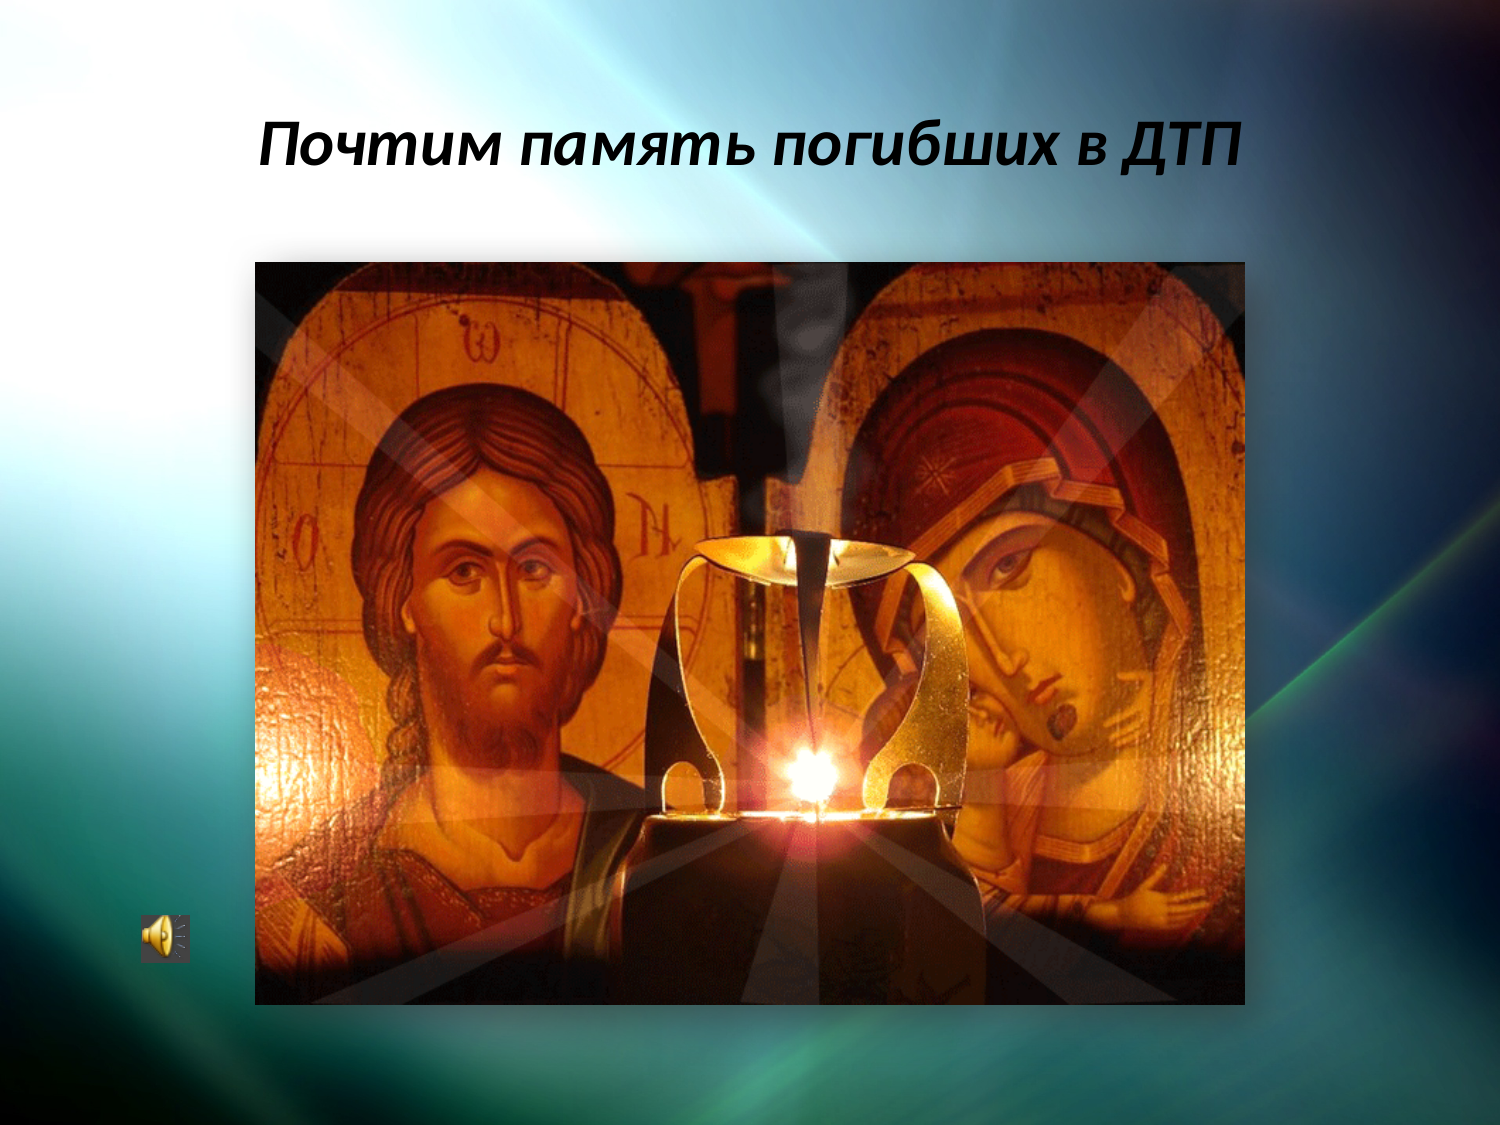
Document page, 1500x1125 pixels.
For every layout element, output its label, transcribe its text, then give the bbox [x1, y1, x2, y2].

picture [0, 0, 1500, 1125]
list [254, 262, 1246, 1006]
title Почтим память погибших в ДТП [74, 44, 1426, 233]
